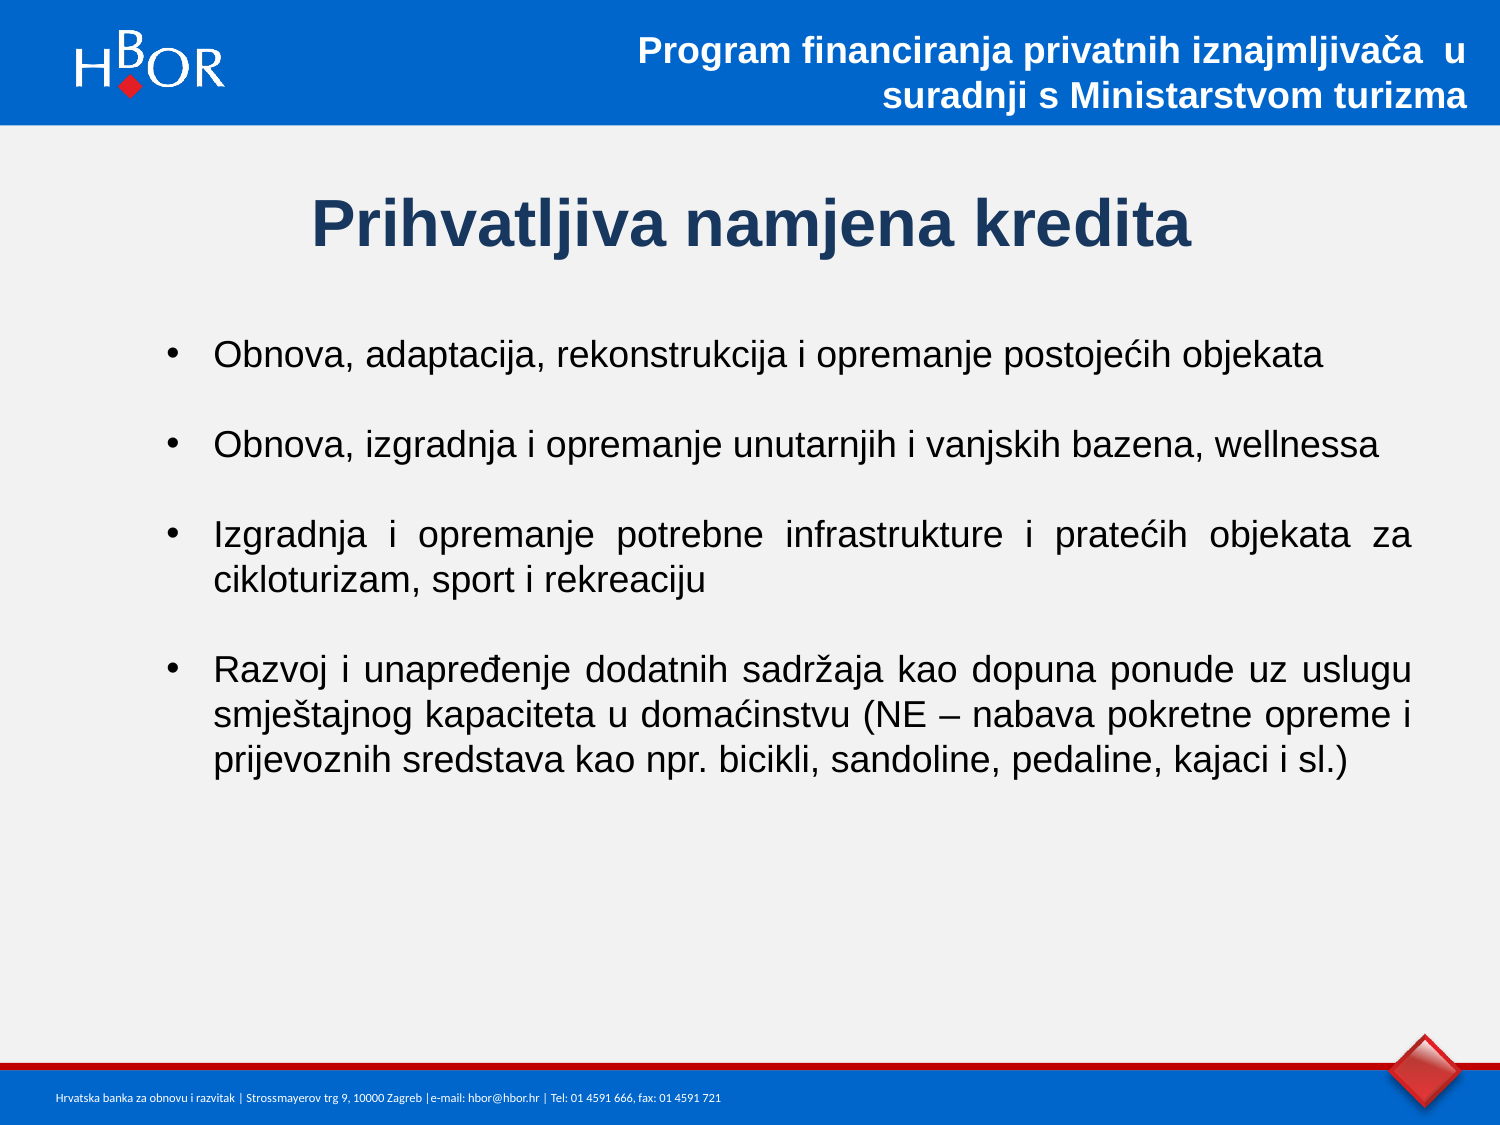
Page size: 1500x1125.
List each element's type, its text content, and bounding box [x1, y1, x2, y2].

picture [1387, 1033, 1462, 1108]
list Prihvatljiva namjena kredita Obnova, adaptacija, rekonstrukcija i opremanje postojećih objekata Obnova, izgradnja i opremanje unutarnjih i vanjskih bazena, wellnessa Izgradnja i opremanje potrebne infrastrukture i pratećih objekata za cikloturizam, sport i rekreaciju Razvoj i unapređenje dodatnih sadržaja kao dopuna ponude uz uslugu smještajnog kapaciteta u domaćinstvu (NE – nabava pokretne opreme i prijevoznih sredstava kao npr. bicikli, sandoline, pedaline, kajaci i sl.) [76, 172, 1427, 916]
list Program financiranja privatnih iznajmljivača u suradnji s Ministarstvom turizma [584, 19, 1483, 90]
picture [76, 30, 225, 99]
